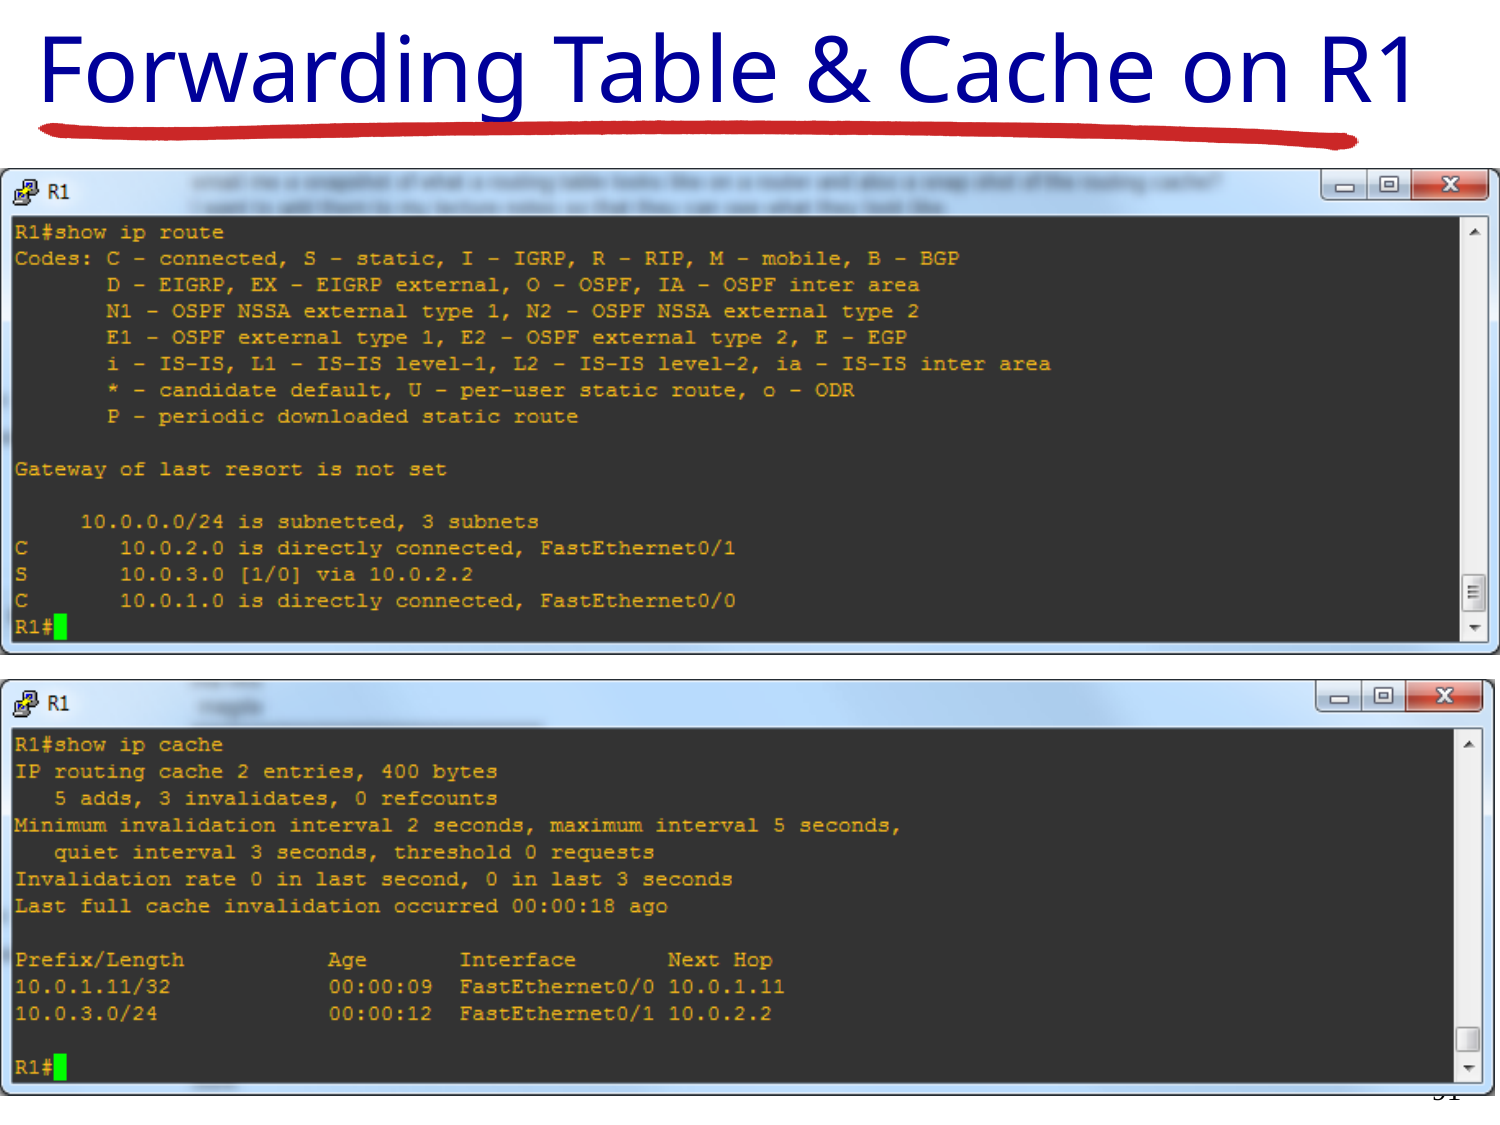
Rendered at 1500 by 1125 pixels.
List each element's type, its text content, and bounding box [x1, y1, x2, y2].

picture [32, 112, 1375, 159]
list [0, 168, 1500, 655]
slide_number 91 [1365, 1105, 1477, 1109]
picture [0, 679, 1496, 1096]
title Forwarding Table & Cache on R1 [21, 0, 1459, 133]
